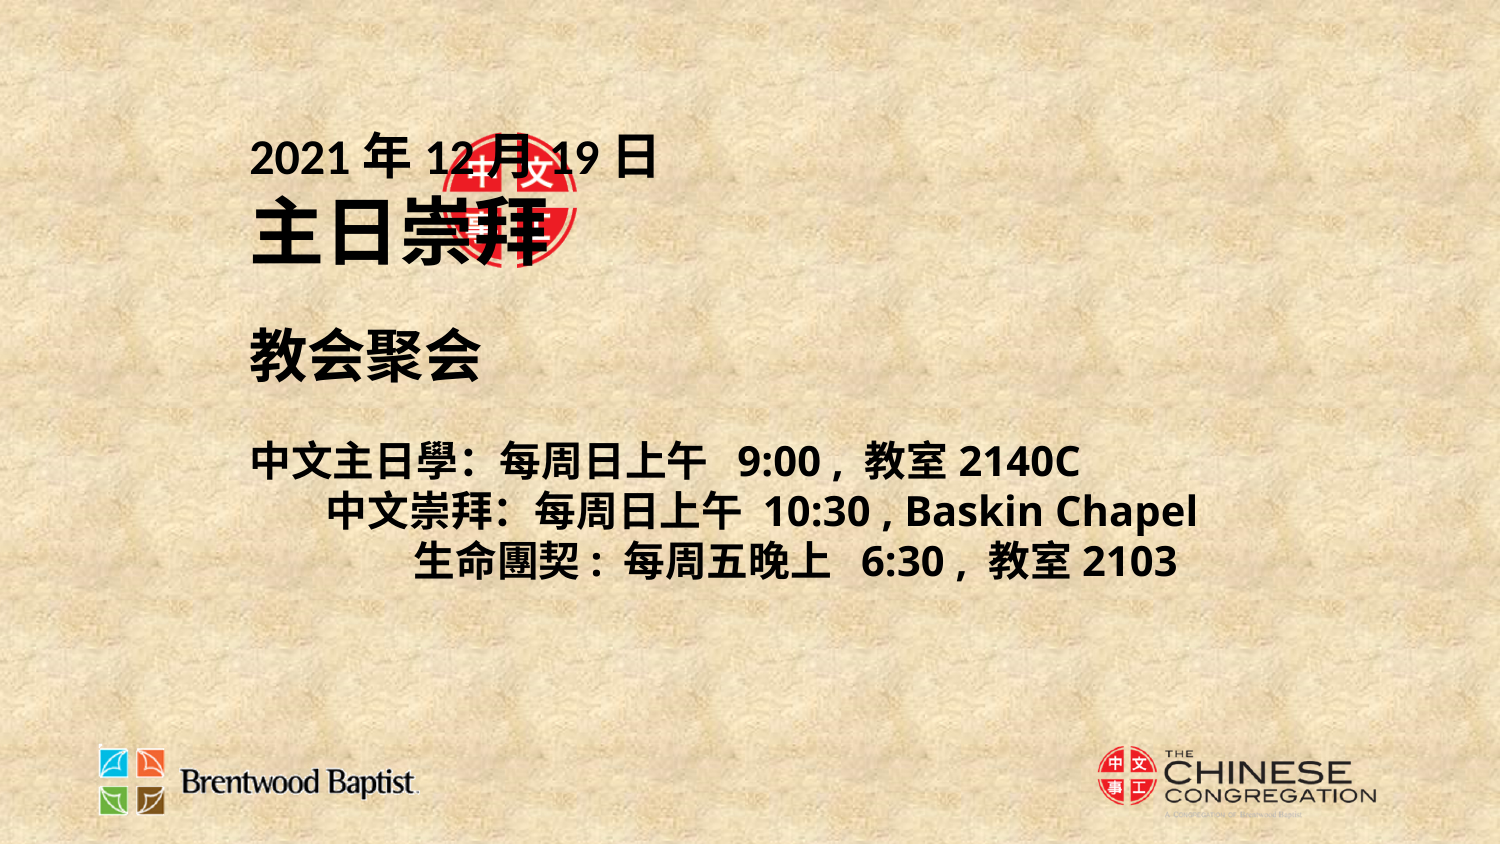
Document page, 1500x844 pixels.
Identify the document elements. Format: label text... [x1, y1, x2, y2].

text_box 2021年12月19日 主日崇拜 教会聚会 中文主日學：每周日上午 9:00 , 教室2140C 中文崇拜：每周日上午 10:30 , Baskin Chapel 生命團契: 每周五晚上 6:30 , 教室2103 [234, 117, 1329, 593]
picture [0, 0, 1500, 844]
